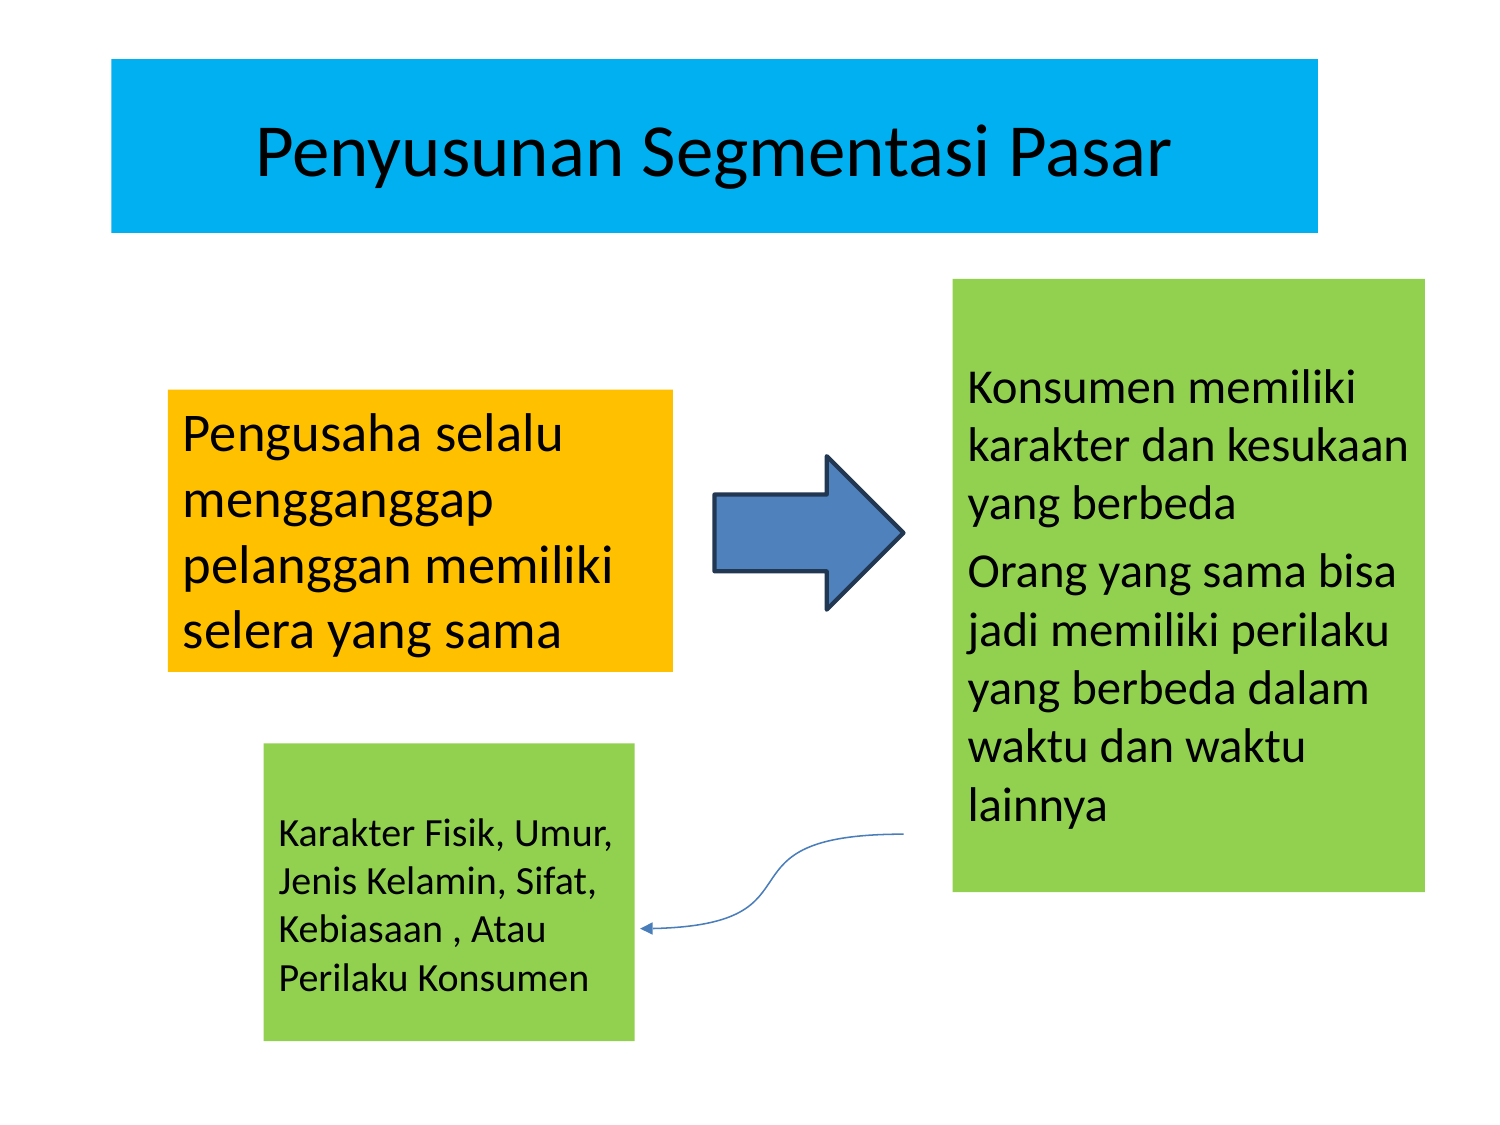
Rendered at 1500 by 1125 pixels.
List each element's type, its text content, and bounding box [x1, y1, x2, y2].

title Penyusunan Segmentasi Pasar [111, 59, 1318, 233]
text_box [712, 454, 906, 612]
text_box Konsumen memiliki karakter dan kesukaan yang berbeda Orang yang sama bisa jadi memiliki perilaku yang berbeda dalam waktu dan waktu lainnya [952, 278, 1425, 893]
list Pengusaha selalu mengganggap pelanggan memiliki selera yang sama [167, 389, 673, 672]
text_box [639, 833, 904, 929]
text_box Karakter Fisik, Umur, Jenis Kelamin, Sifat, Kebiasaan , Atau Perilaku Konsumen [263, 743, 635, 1042]
